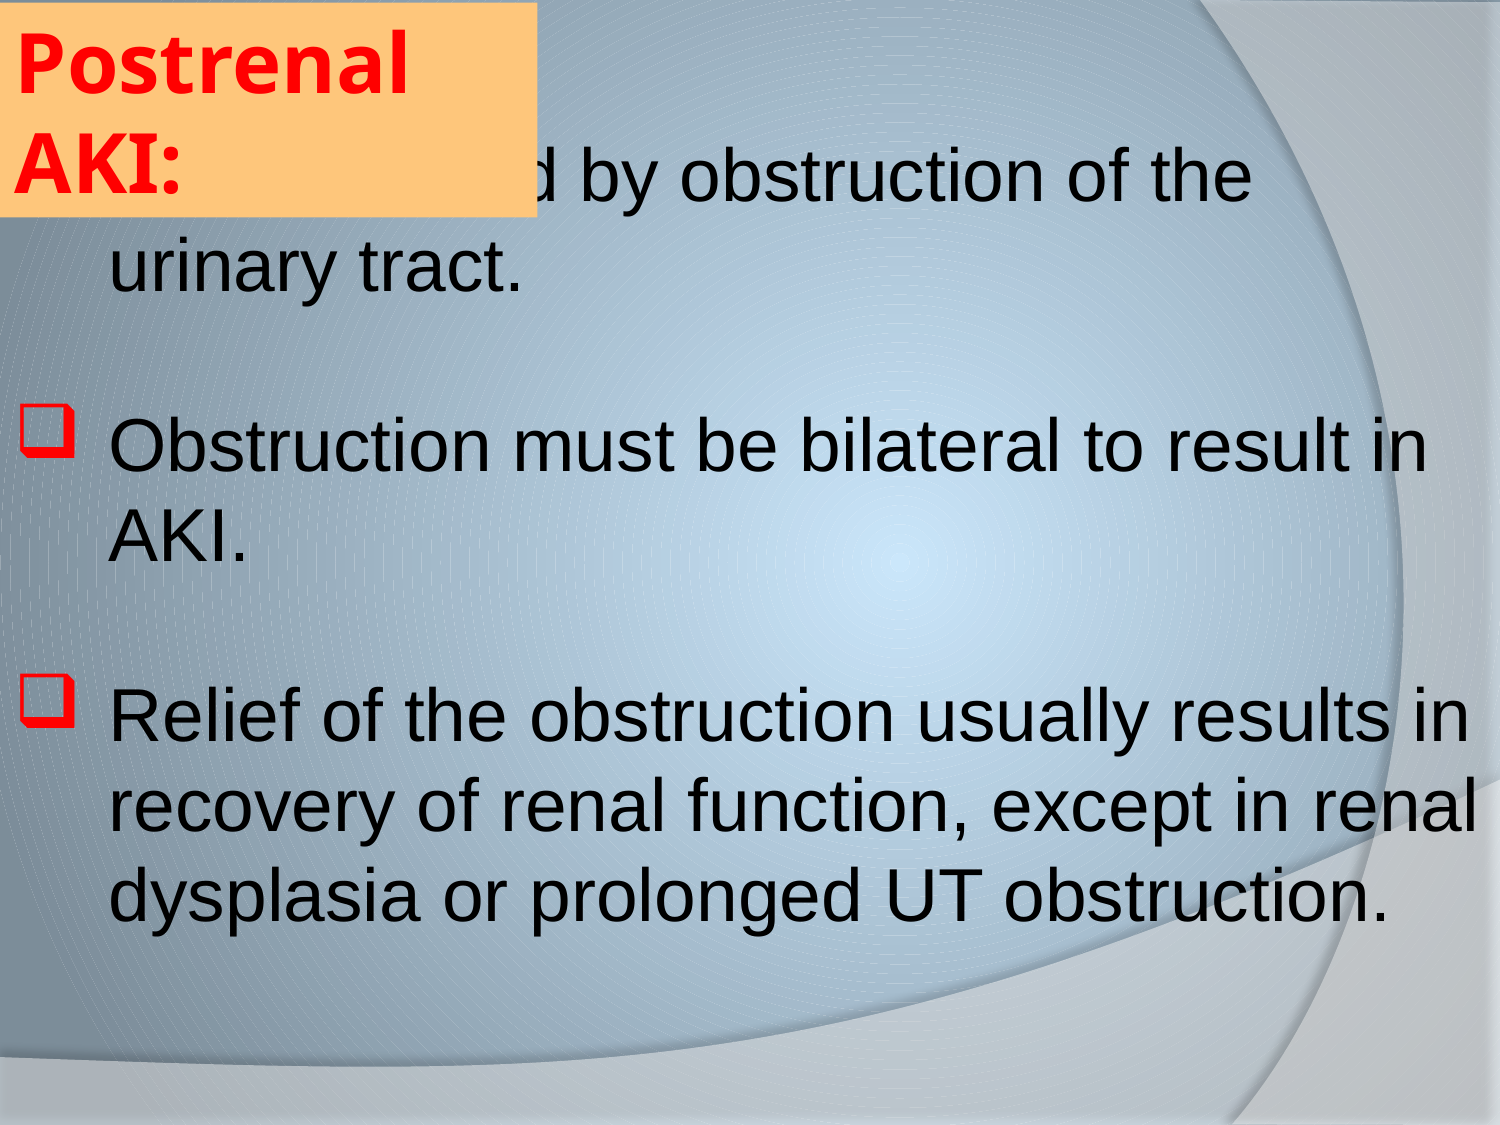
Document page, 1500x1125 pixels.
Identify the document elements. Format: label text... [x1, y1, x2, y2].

text_box characterized by obstruction of the urinary tract. Obstruction must be bilateral to result in AKI. Relief of the obstruction usually results in recovery of renal function, except in renal dysplasia or prolonged UT obstruction. [0, 118, 1500, 944]
text_box Postrenal AKI: [0, 2, 538, 218]
